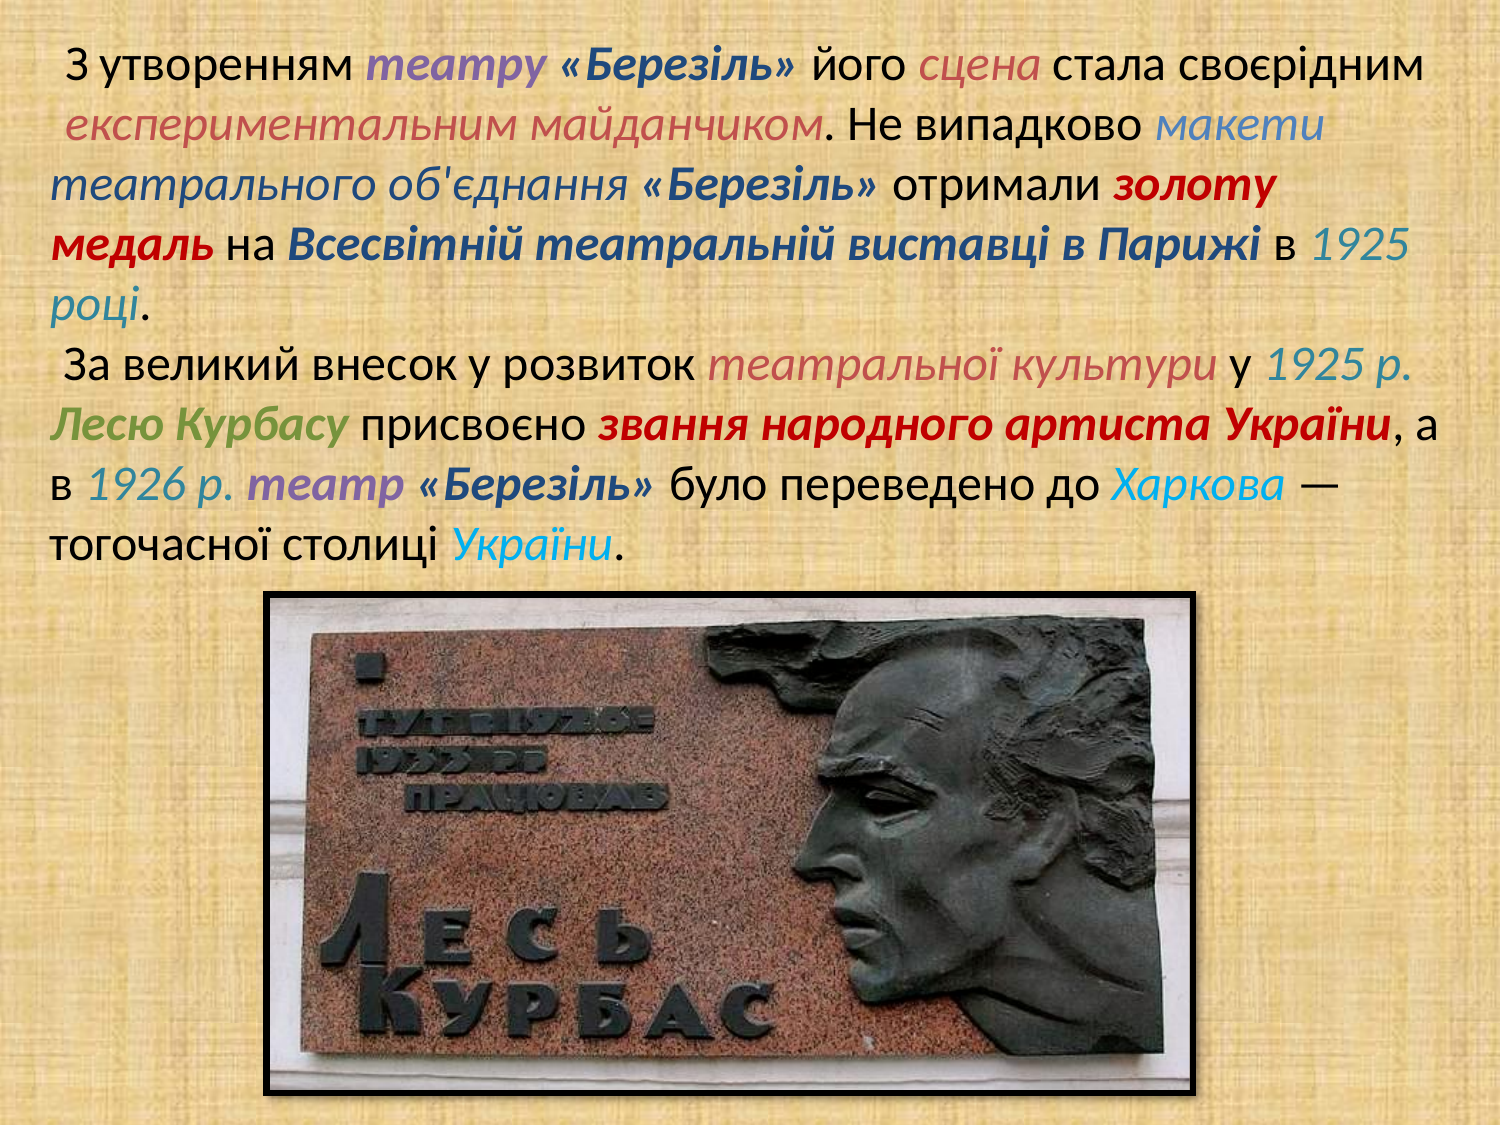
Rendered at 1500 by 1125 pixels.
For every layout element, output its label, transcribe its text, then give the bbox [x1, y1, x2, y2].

text_box З утворенням театру «Березіль» його сцена стала своєрідним експериментальним майданчиком. Не випадково макети театрального об'єднання «Березіль» отримали золоту медаль на Всесвітній театральній виставці в Парижі в 1925 році. За великий внесок у розвиток театральної культури у 1925 р. Лесю Курбасу присвоєно звання народного артиста України, а в 1926 р. театр «Березіль» було переведено до Харкова — тогочасної столиці України. [35, 23, 1465, 579]
picture [0, 0, 1500, 1125]
